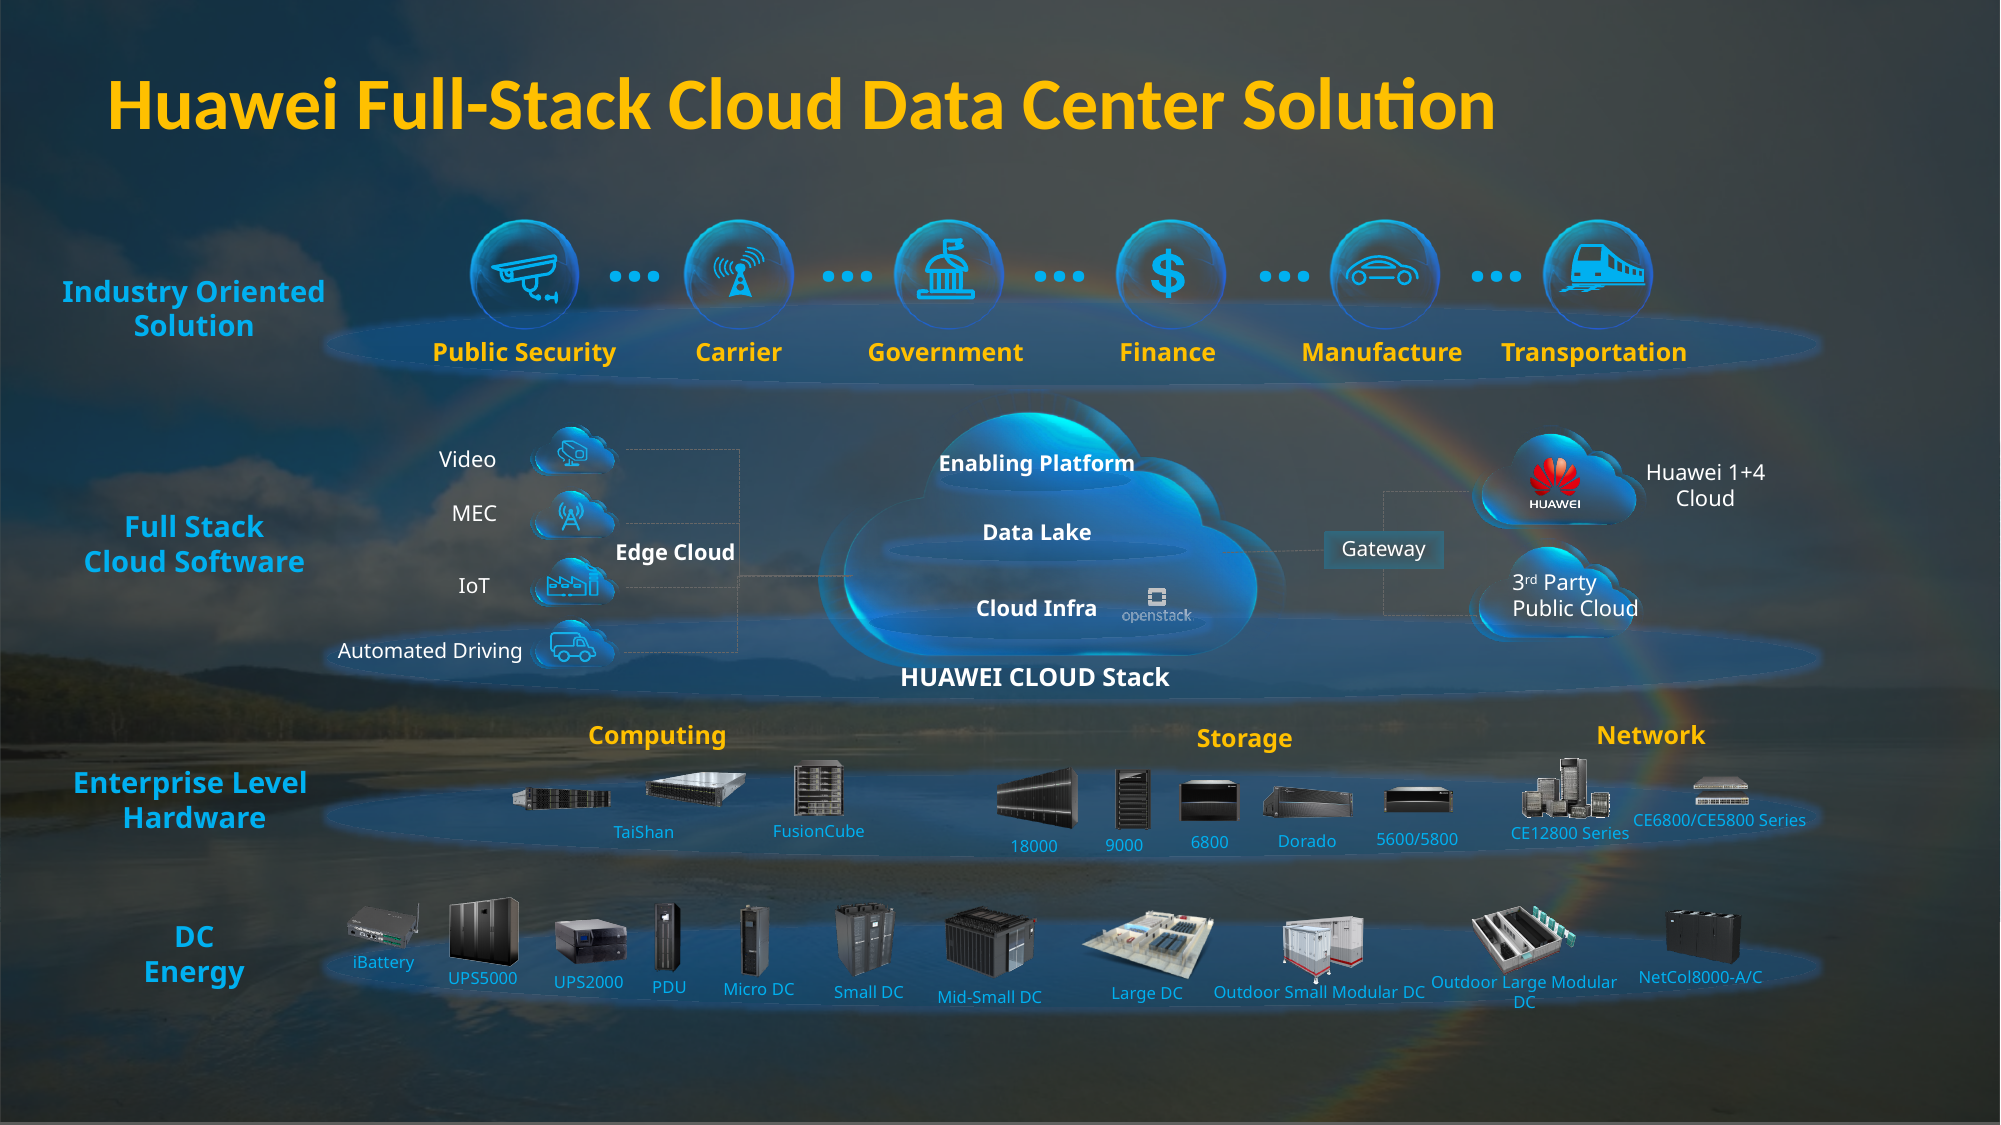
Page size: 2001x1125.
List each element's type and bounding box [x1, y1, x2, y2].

text_box [754, 760, 865, 841]
text_box [490, 254, 558, 304]
text_box [327, 389, 1816, 700]
text_box [327, 893, 1816, 1015]
text_box [713, 246, 765, 297]
text_box [1377, 783, 1458, 849]
text_box [1105, 769, 1151, 855]
text_box [991, 756, 1093, 856]
text_box [1263, 786, 1352, 851]
text_box [1493, 744, 1647, 852]
text_box [1179, 779, 1240, 852]
text_box [1614, 776, 1825, 838]
text_box [1345, 250, 1419, 286]
picture [0, 0, 2001, 1122]
